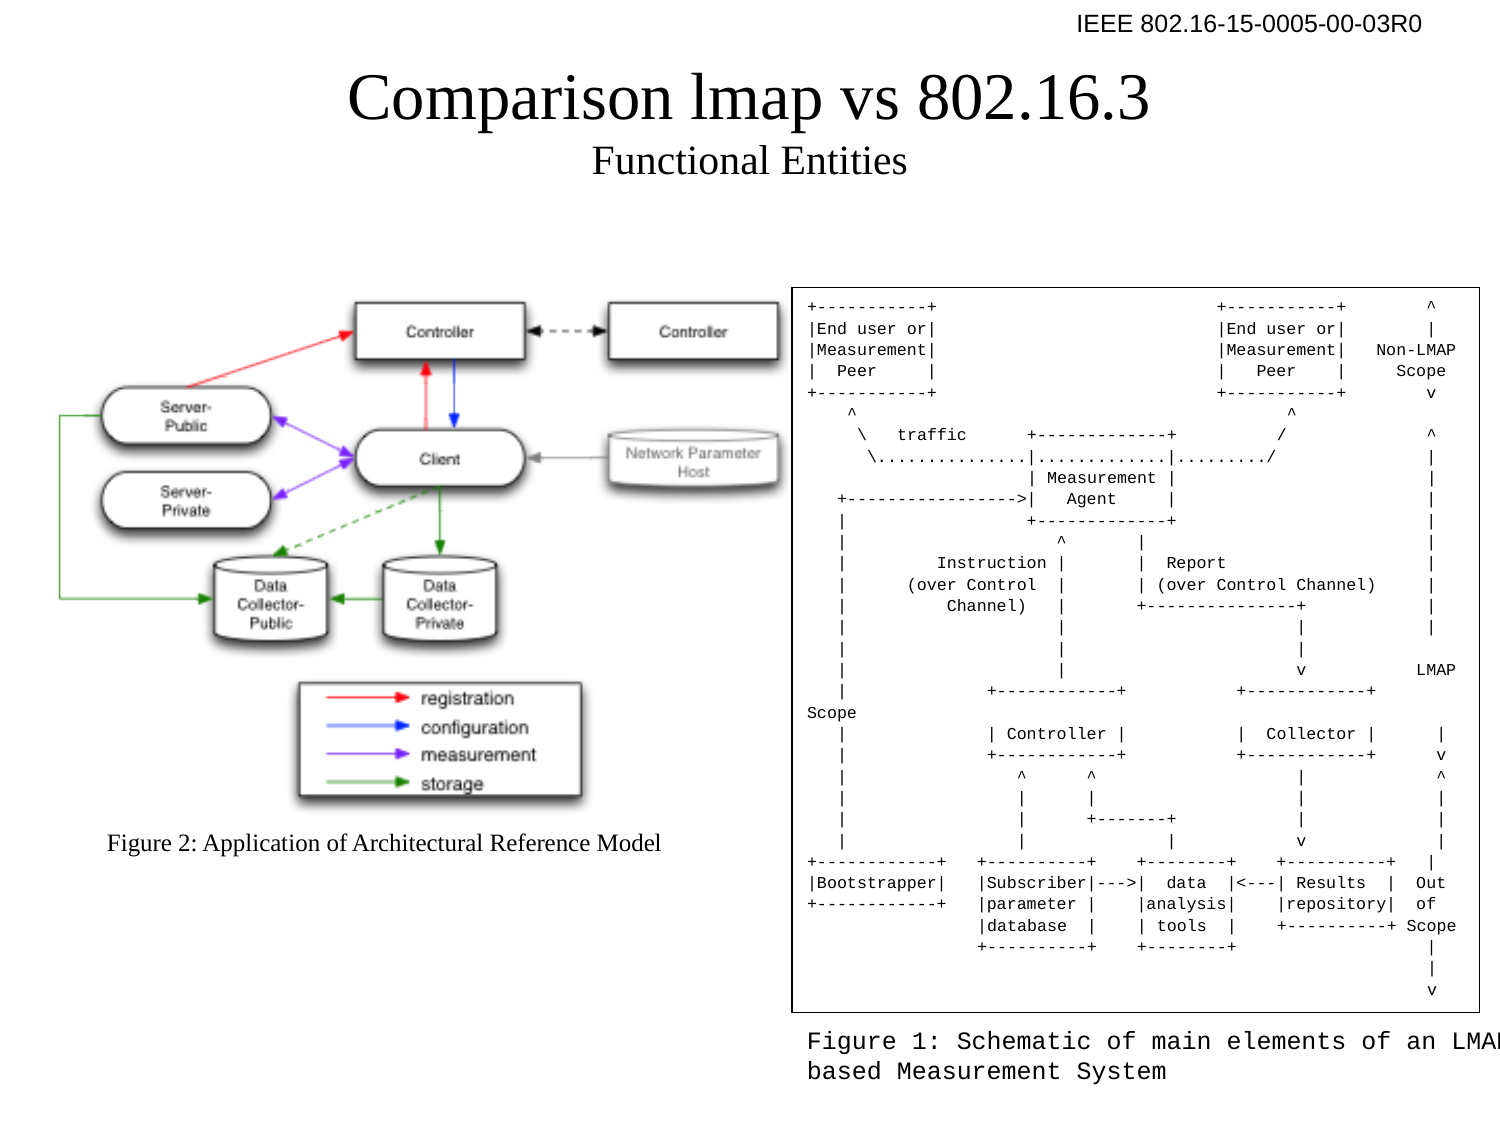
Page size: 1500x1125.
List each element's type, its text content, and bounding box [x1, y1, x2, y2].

text_box Figure 1: Schematic of main elements of an LMAP-based Measurement System [792, 1017, 1500, 1092]
text_box Figure 2: Application of Architectural Reference Model [92, 829, 678, 864]
text_box +-----------+ +-----------+ ^ |End user or| |End user or| | |Measurement| |Measurement| Non-LMAP | Peer | | Peer | Scope +-----------+ +-----------+ v ^ ^ \ traffic +-------------+ / ^ \...............|.............|........./ | | Measurement | | +----------------->| Agent | | | +-------------+ | | ^ | | | Instruction | | Report | | (over Control | | (over Control Channel) | | Channel) | +---------------+ | | | | | | | | | | v LMAP | +------------+ +------------+ Scope | | Controller | | Collector | | | +------------+ +------------+ v | ^ ^ | ^ | | | | | | | +-------+ | | | | | v | +------------+ +----------+ +--------+ +----------+ | |Bootstrapper| |Subscriber|--->| data |<---| Results | Out +------------+ |parameter | |analysis| |repository| of |database | | tools | +----------+ Scope +----------+ +--------+ | | v [792, 287, 1480, 1013]
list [57, 291, 796, 820]
title Comparison lmap vs 802.16.3 Functional Entities [75, 45, 1425, 175]
